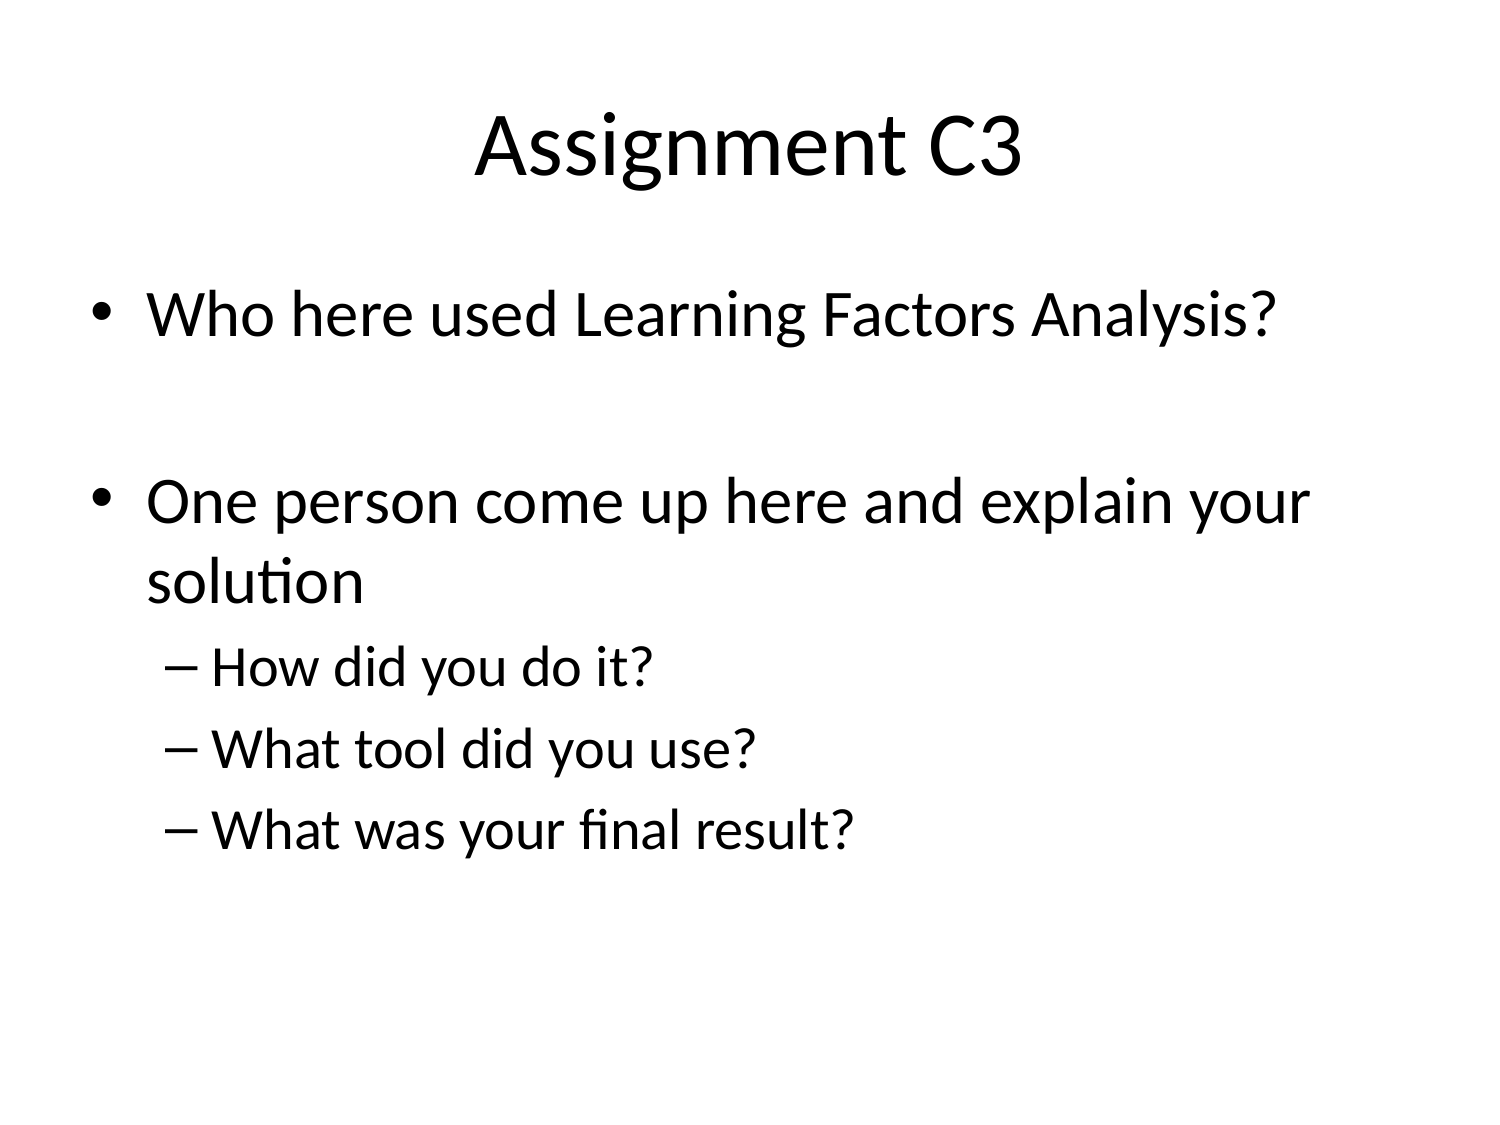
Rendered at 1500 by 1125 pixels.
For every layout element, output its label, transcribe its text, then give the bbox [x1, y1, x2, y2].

title Assignment C3 [75, 45, 1425, 233]
list Who here used Learning Factors Analysis? One person come up here and explain your solution How did you do it? What tool did you use? What was your final result? [75, 262, 1425, 1005]
